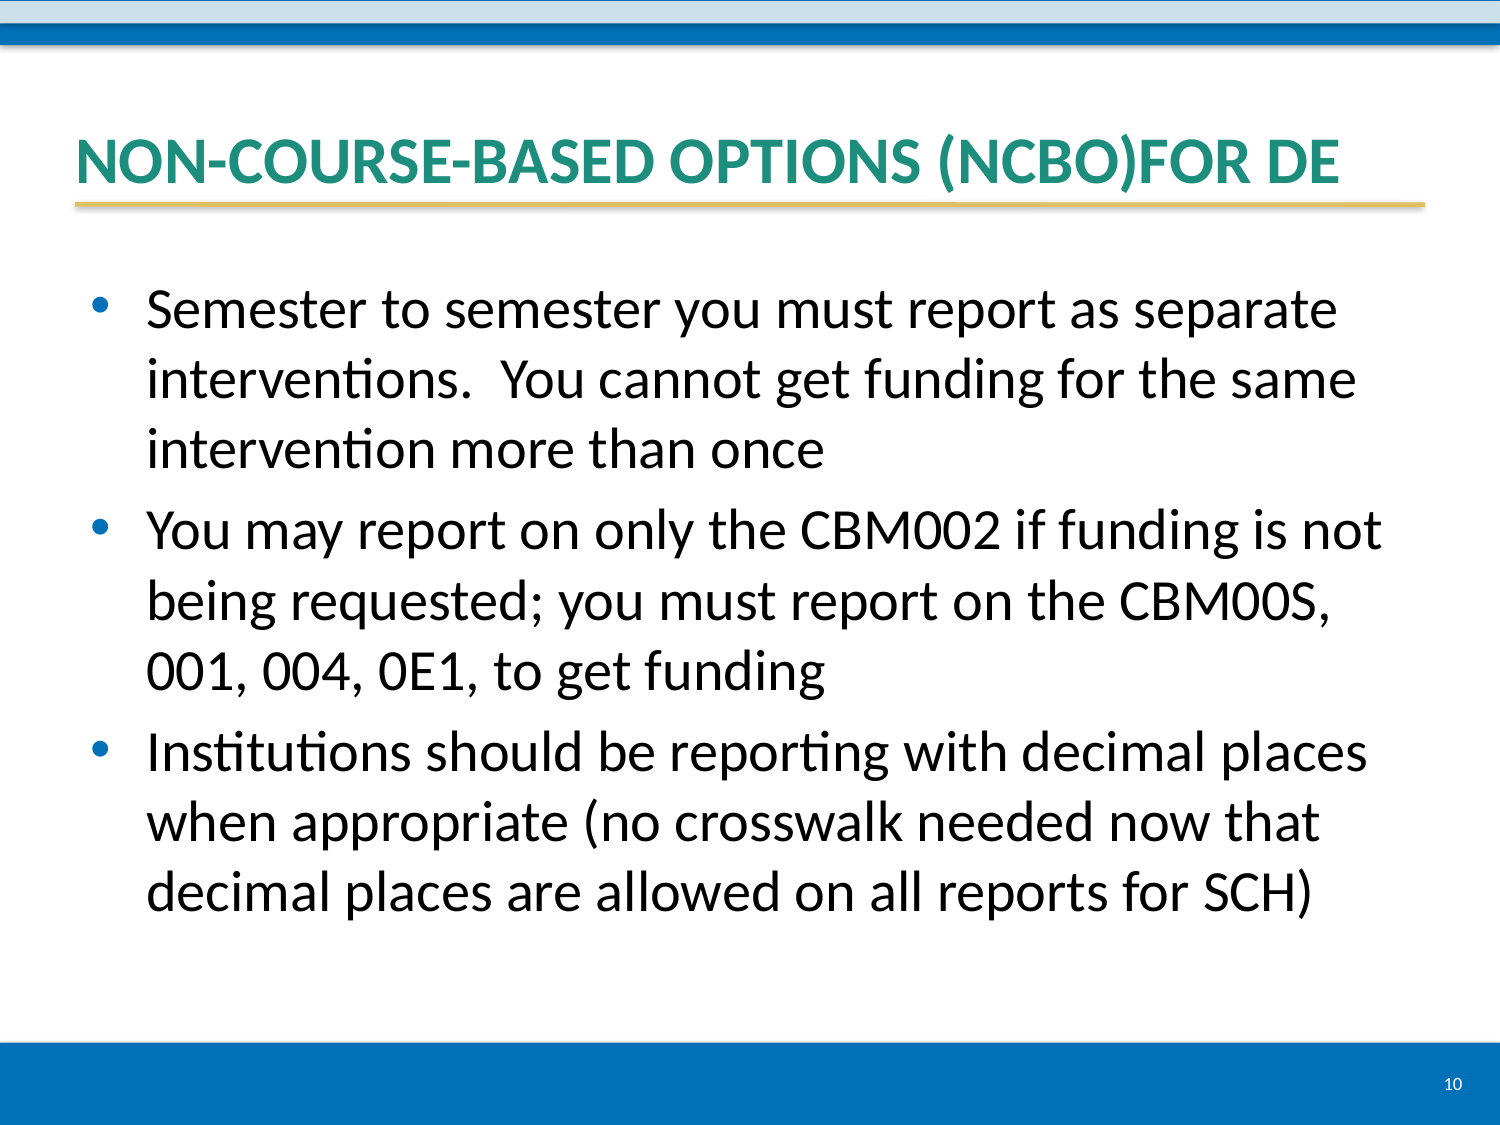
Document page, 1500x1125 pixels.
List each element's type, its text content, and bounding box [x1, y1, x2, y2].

list Semester to semester you must report as separate interventions. You cannot get funding for the same intervention more than once You may report on only the CBM002 if funding is not being requested; you must report on the CBM00S, 001, 004, 0E1, to get funding Institutions should be reporting with decimal places when appropriate (no crosswalk needed now that decimal places are allowed on all reports for SCH) [75, 262, 1425, 1005]
slide_number 10 [1320, 1063, 1478, 1103]
title Non-Course-based options (NCBO)for DE [75, 45, 1425, 205]
